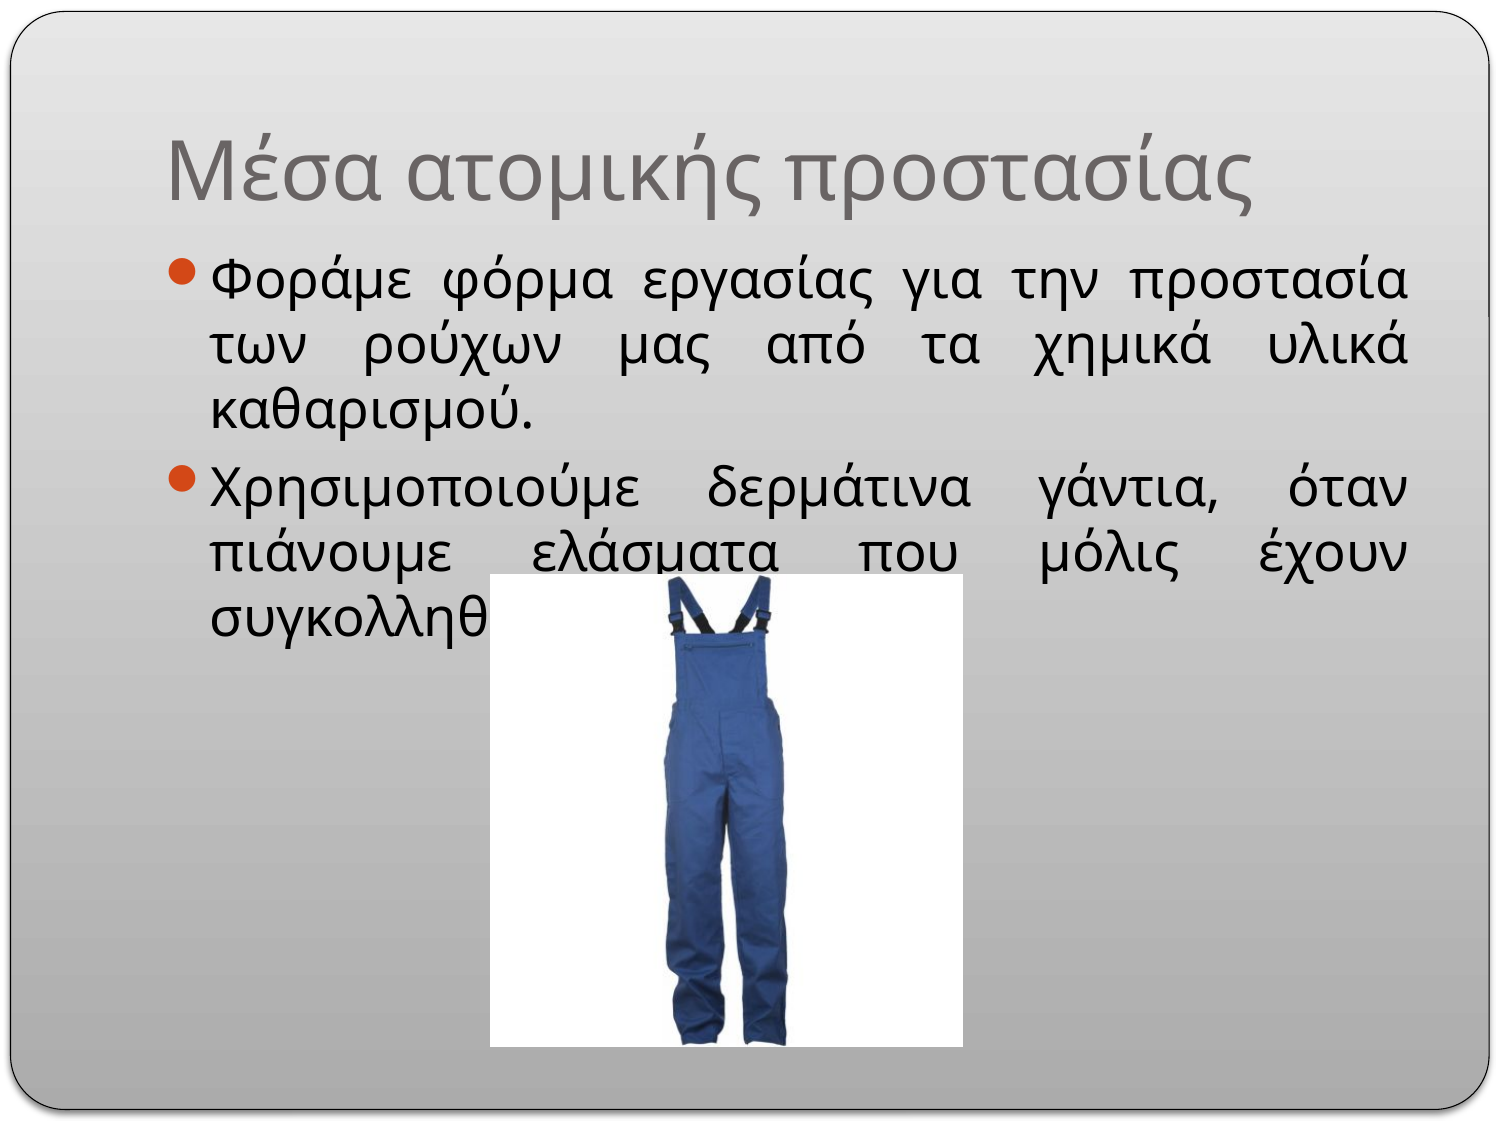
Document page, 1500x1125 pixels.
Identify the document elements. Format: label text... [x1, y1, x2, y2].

title Μέσα ατομικής προστασίας [150, 45, 1425, 233]
picture [490, 574, 963, 1047]
list Φοράμε φόρμα εργασίας για την προστασία των ρούχων μας από τα χημικά υλικά καθαρισμού. Χρησιμοποιούμε δερμάτινα γάντια, όταν πιάνουμε ελάσματα που μόλις έχουν συγκολληθεί [150, 237, 1425, 988]
